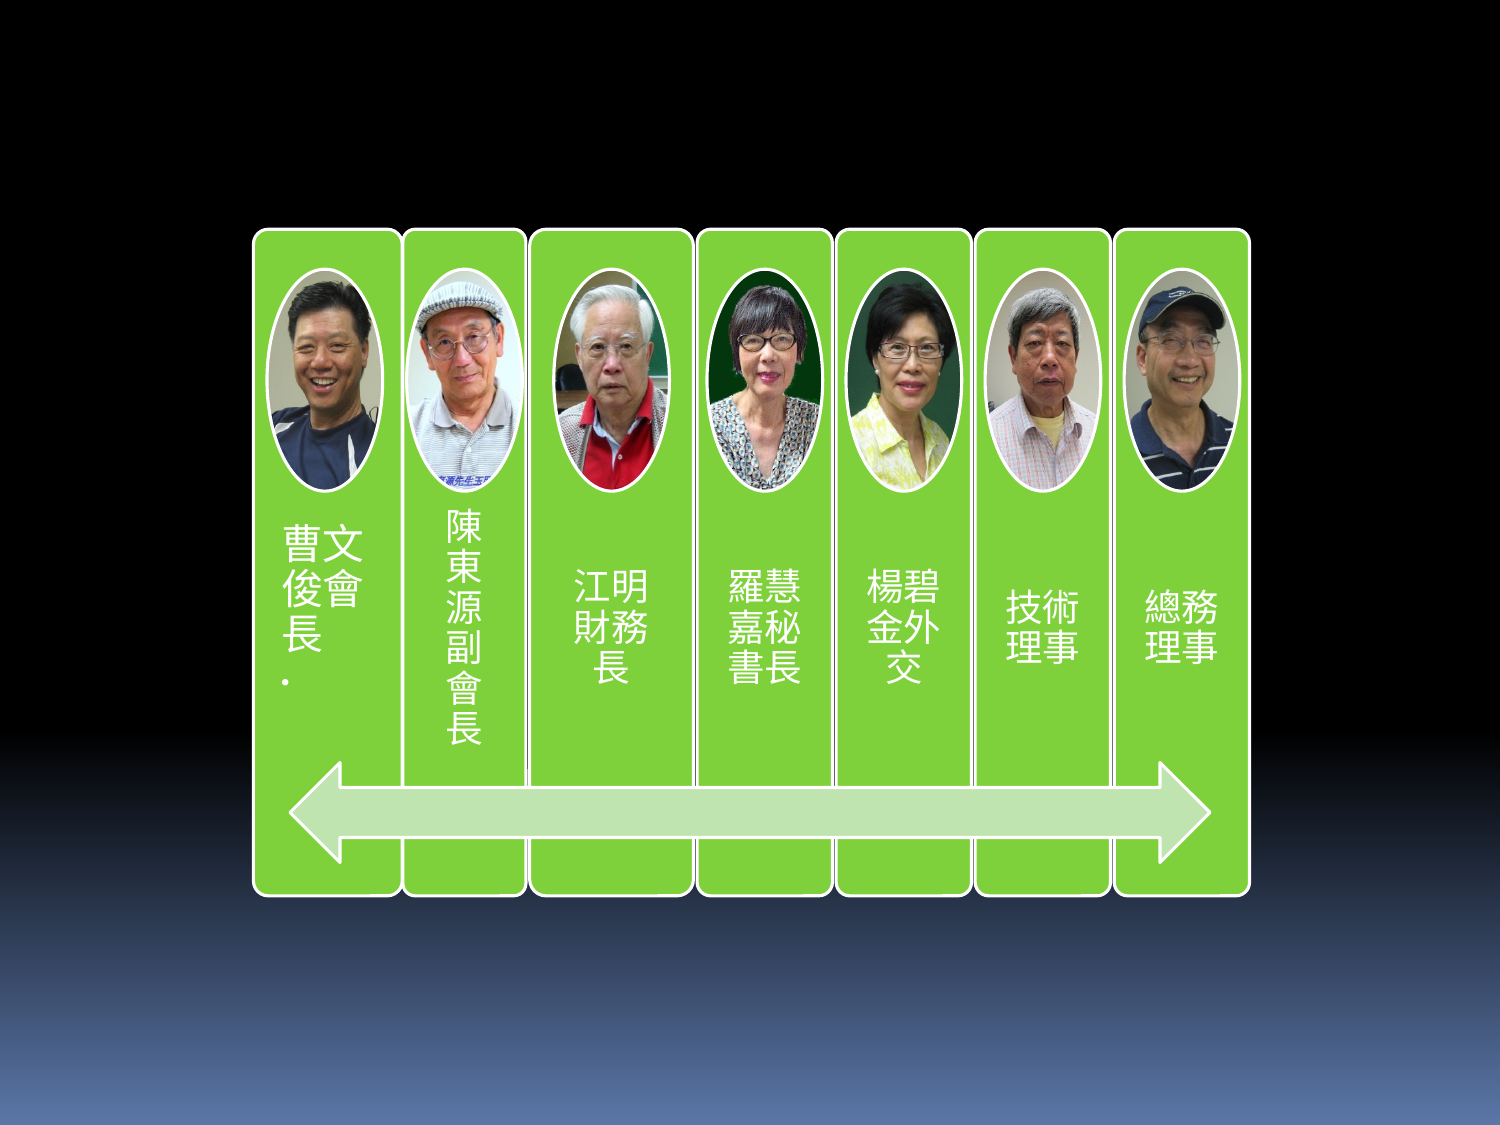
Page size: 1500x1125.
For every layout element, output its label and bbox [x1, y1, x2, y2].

text_box [249, 228, 1251, 897]
